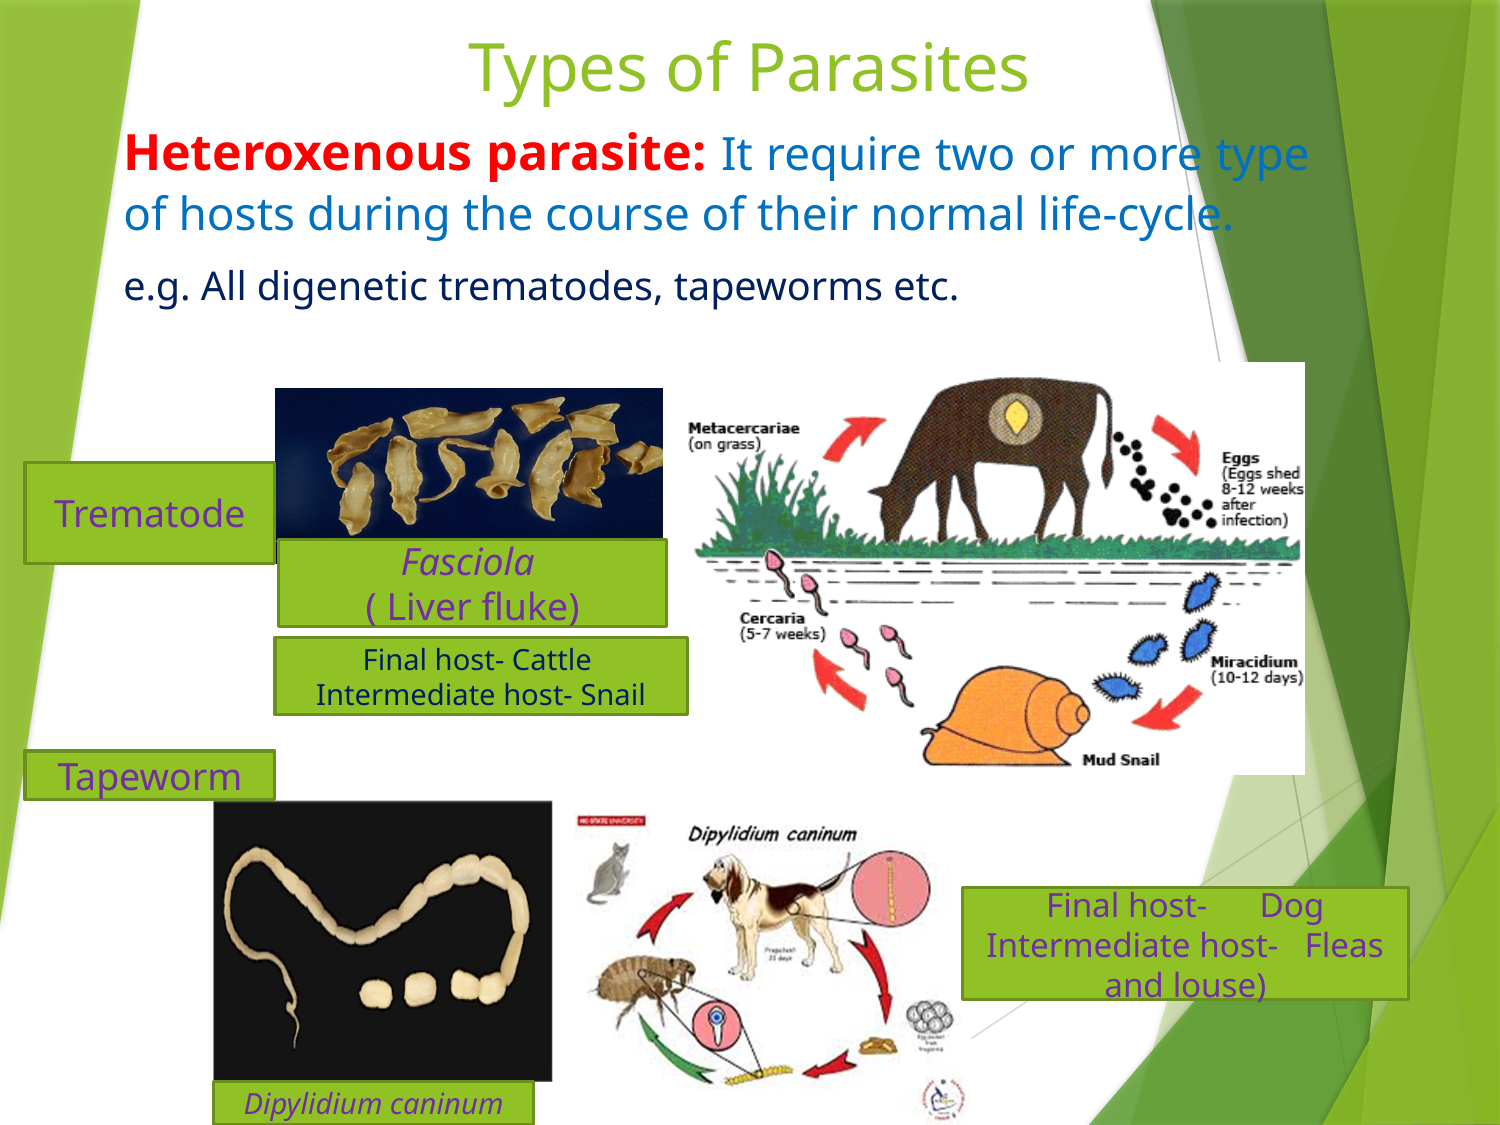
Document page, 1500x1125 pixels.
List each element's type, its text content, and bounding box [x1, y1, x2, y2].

text_box Final host- Dog Intermediate host- Fleas and louse) [976, 886, 1410, 1001]
text_box Tapeworm [23, 749, 276, 801]
picture [214, 770, 553, 1111]
picture [574, 812, 972, 1125]
picture [274, 387, 663, 564]
picture [686, 361, 1306, 776]
title Types of Parasites [0, 0, 1500, 113]
text_box Fasciola ( Liver fluke) [277, 538, 668, 628]
text_box Dipylidium caninum [212, 1080, 535, 1125]
text_box Trematode [23, 461, 269, 565]
subtitle Heteroxenous parasite: It require two or more type of hosts during the course of their normal life-cycle. e.g. All digenetic trematodes, tapeworms etc. [108, 112, 1325, 1125]
text_box Final host- Cattle Intermediate host- Snail [273, 636, 682, 716]
